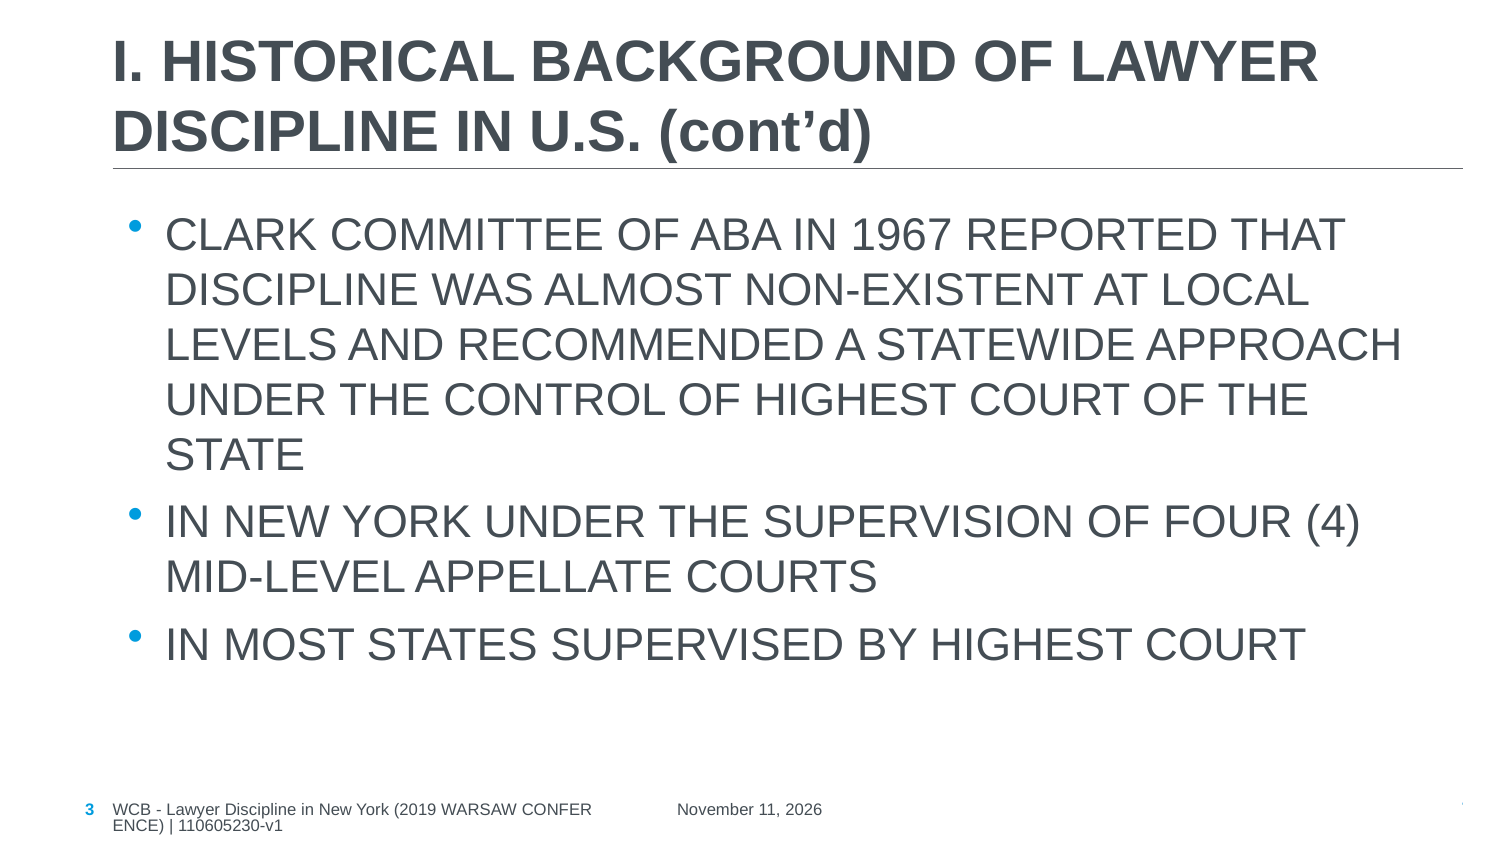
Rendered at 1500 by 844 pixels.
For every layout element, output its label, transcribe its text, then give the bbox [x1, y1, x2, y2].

footer WCB - Lawyer Discipline in New York (2019 WARSAW CONFERENCE) | 110605230-v1 [112, 771, 600, 819]
list CLARK COMMITTEE OF ABA IN 1967 REPORTED THAT DISCIPLINE WAS ALMOST NON-EXISTENT AT LOCAL LEVELS AND RECOMMENDED A STATEWIDE APPROACH UNDER THE CONTROL OF HIGHEST COURT OF THE STATE IN NEW YORK UNDER THE SUPERVISION OF FOUR (4) MID-LEVEL APPELLATE COURTS IN MOST STATES SUPERVISED BY HIGHEST COURT [112, 196, 1463, 732]
title I. HISTORICAL BACKGROUND OF LAWYER DISCIPLINE IN U.S. (cont’d) [112, 0, 1463, 164]
slide_number 3 [0, 772, 95, 820]
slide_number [651, 799, 849, 821]
